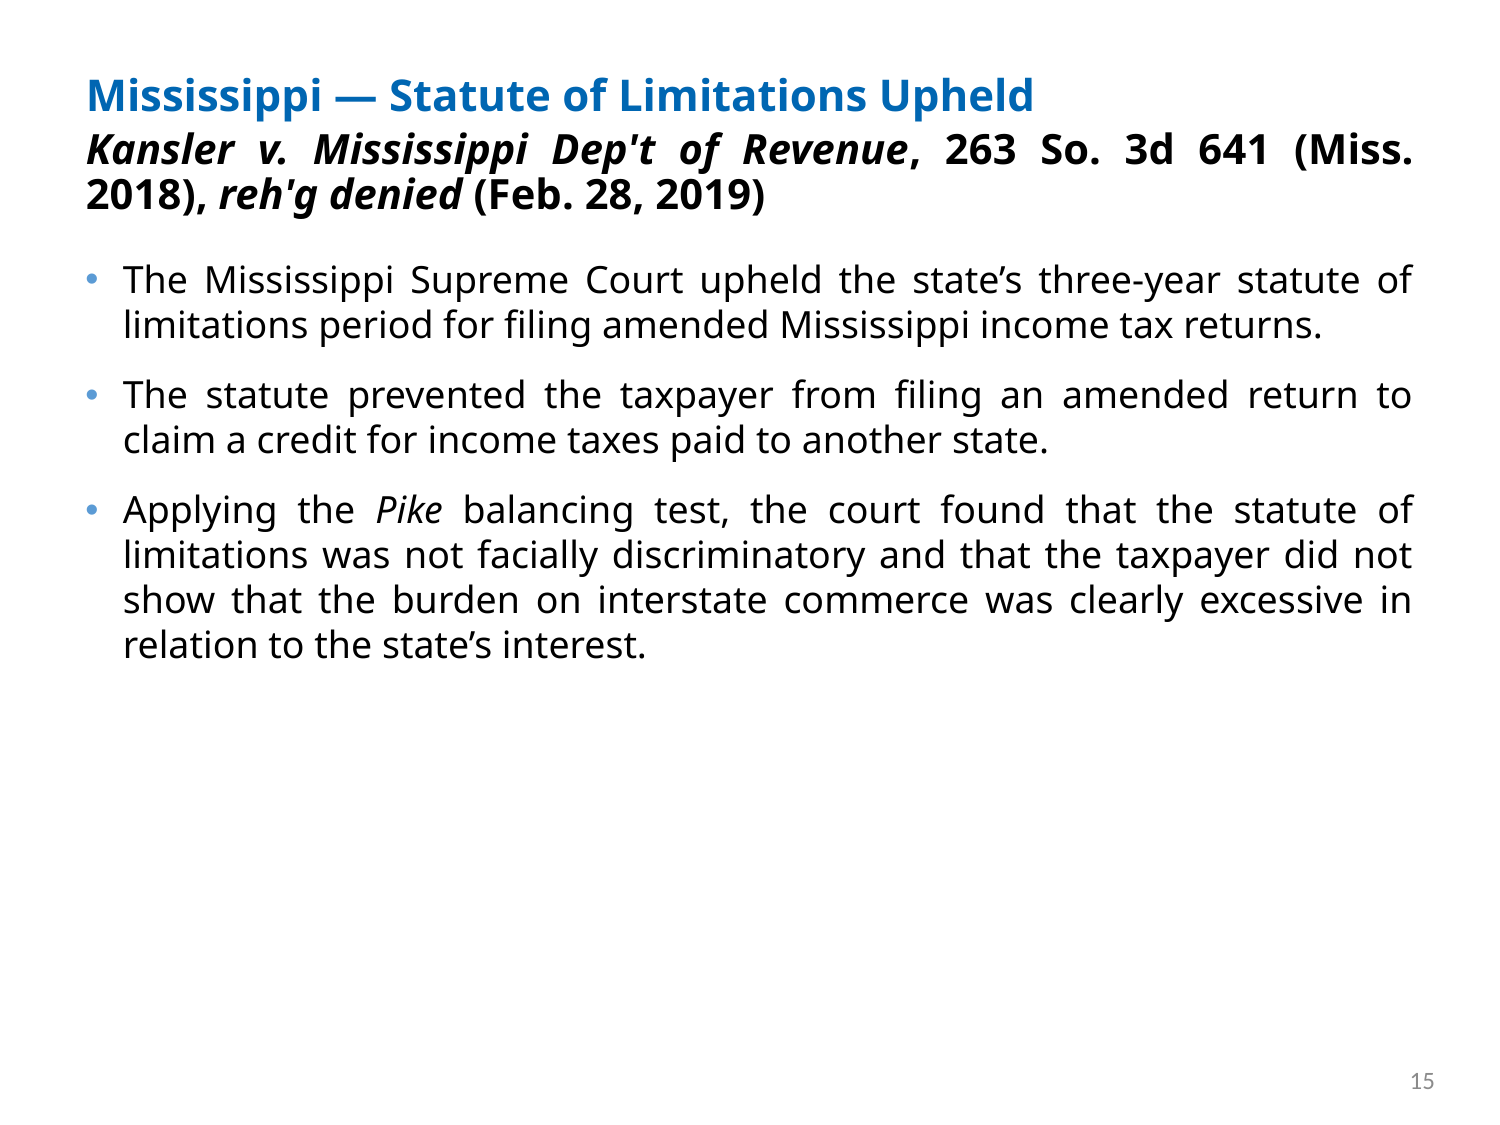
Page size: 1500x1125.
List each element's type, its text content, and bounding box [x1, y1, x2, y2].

slide_number 15 [1319, 1056, 1451, 1102]
list The Mississippi Supreme Court upheld the state’s three-year statute of limitations period for filing amended Mississippi income tax returns. The statute prevented the taxpayer from filing an amended return to claim a credit for income taxes paid to another state. Applying the Pike balancing test, the court found that the statute of limitations was not facially discriminatory and that the taxpayer did not show that the burden on interstate commerce was clearly excessive in relation to the state’s interest. [70, 248, 1429, 1040]
list Kansler v. Mississippi Dep't of Revenue, 263 So. 3d 641 (Miss. 2018), reh'g denied (Feb. 28, 2019) [70, 122, 1430, 184]
title Mississippi — Statute of Limitations Upheld [70, 66, 1430, 122]
